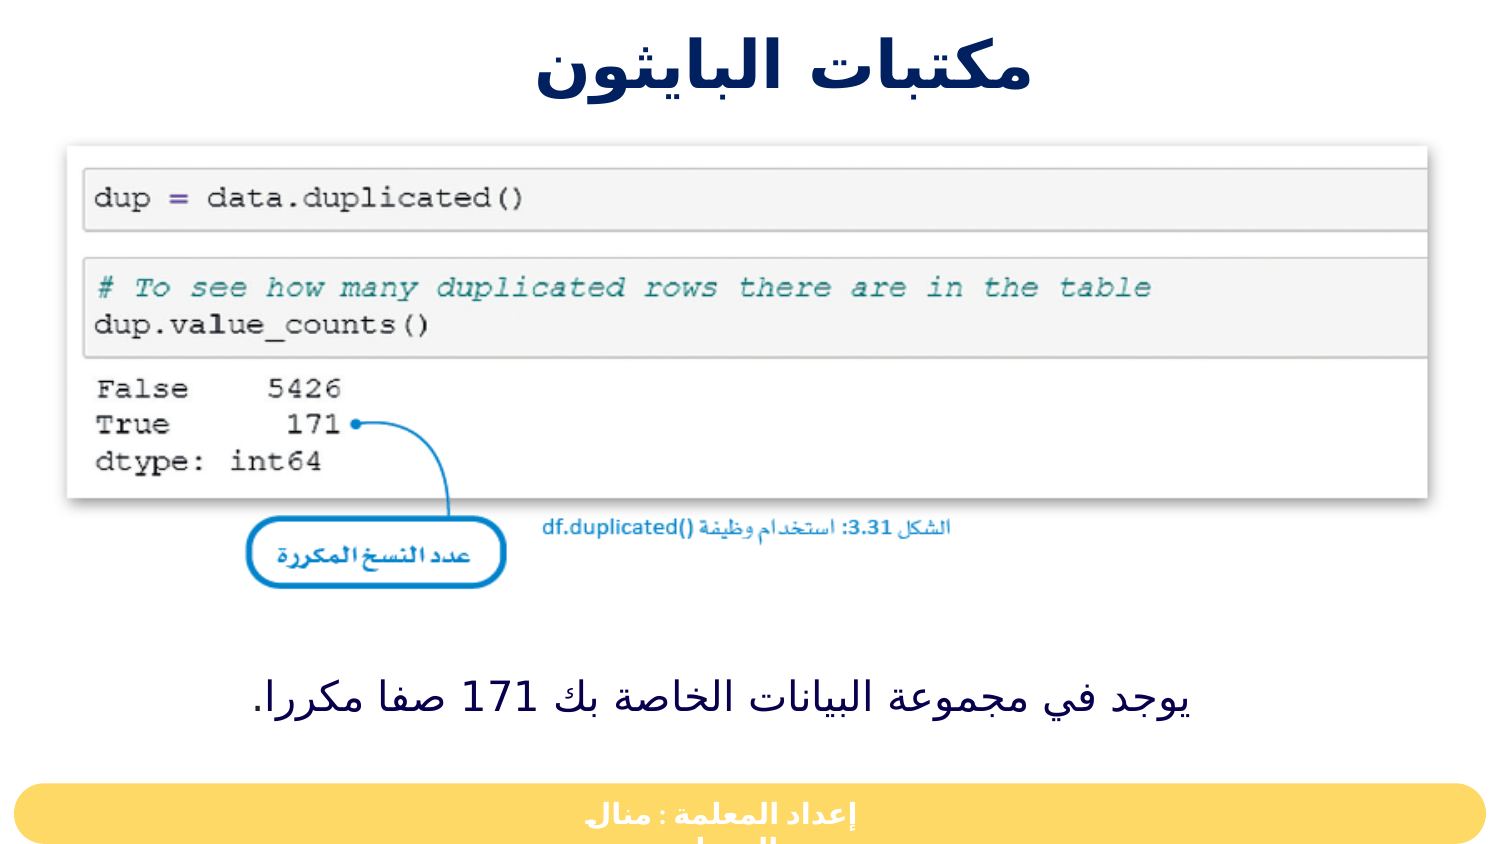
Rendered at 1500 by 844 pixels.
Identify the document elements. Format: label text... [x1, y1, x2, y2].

text_box مكتبات البايثون لتحليل البيانات [402, 14, 1167, 113]
picture [33, 114, 1487, 622]
text_box يوجد في مجموعة البيانات الخاصة بك 171 صفا مكررا. [102, 662, 1341, 728]
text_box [13, 783, 1487, 844]
